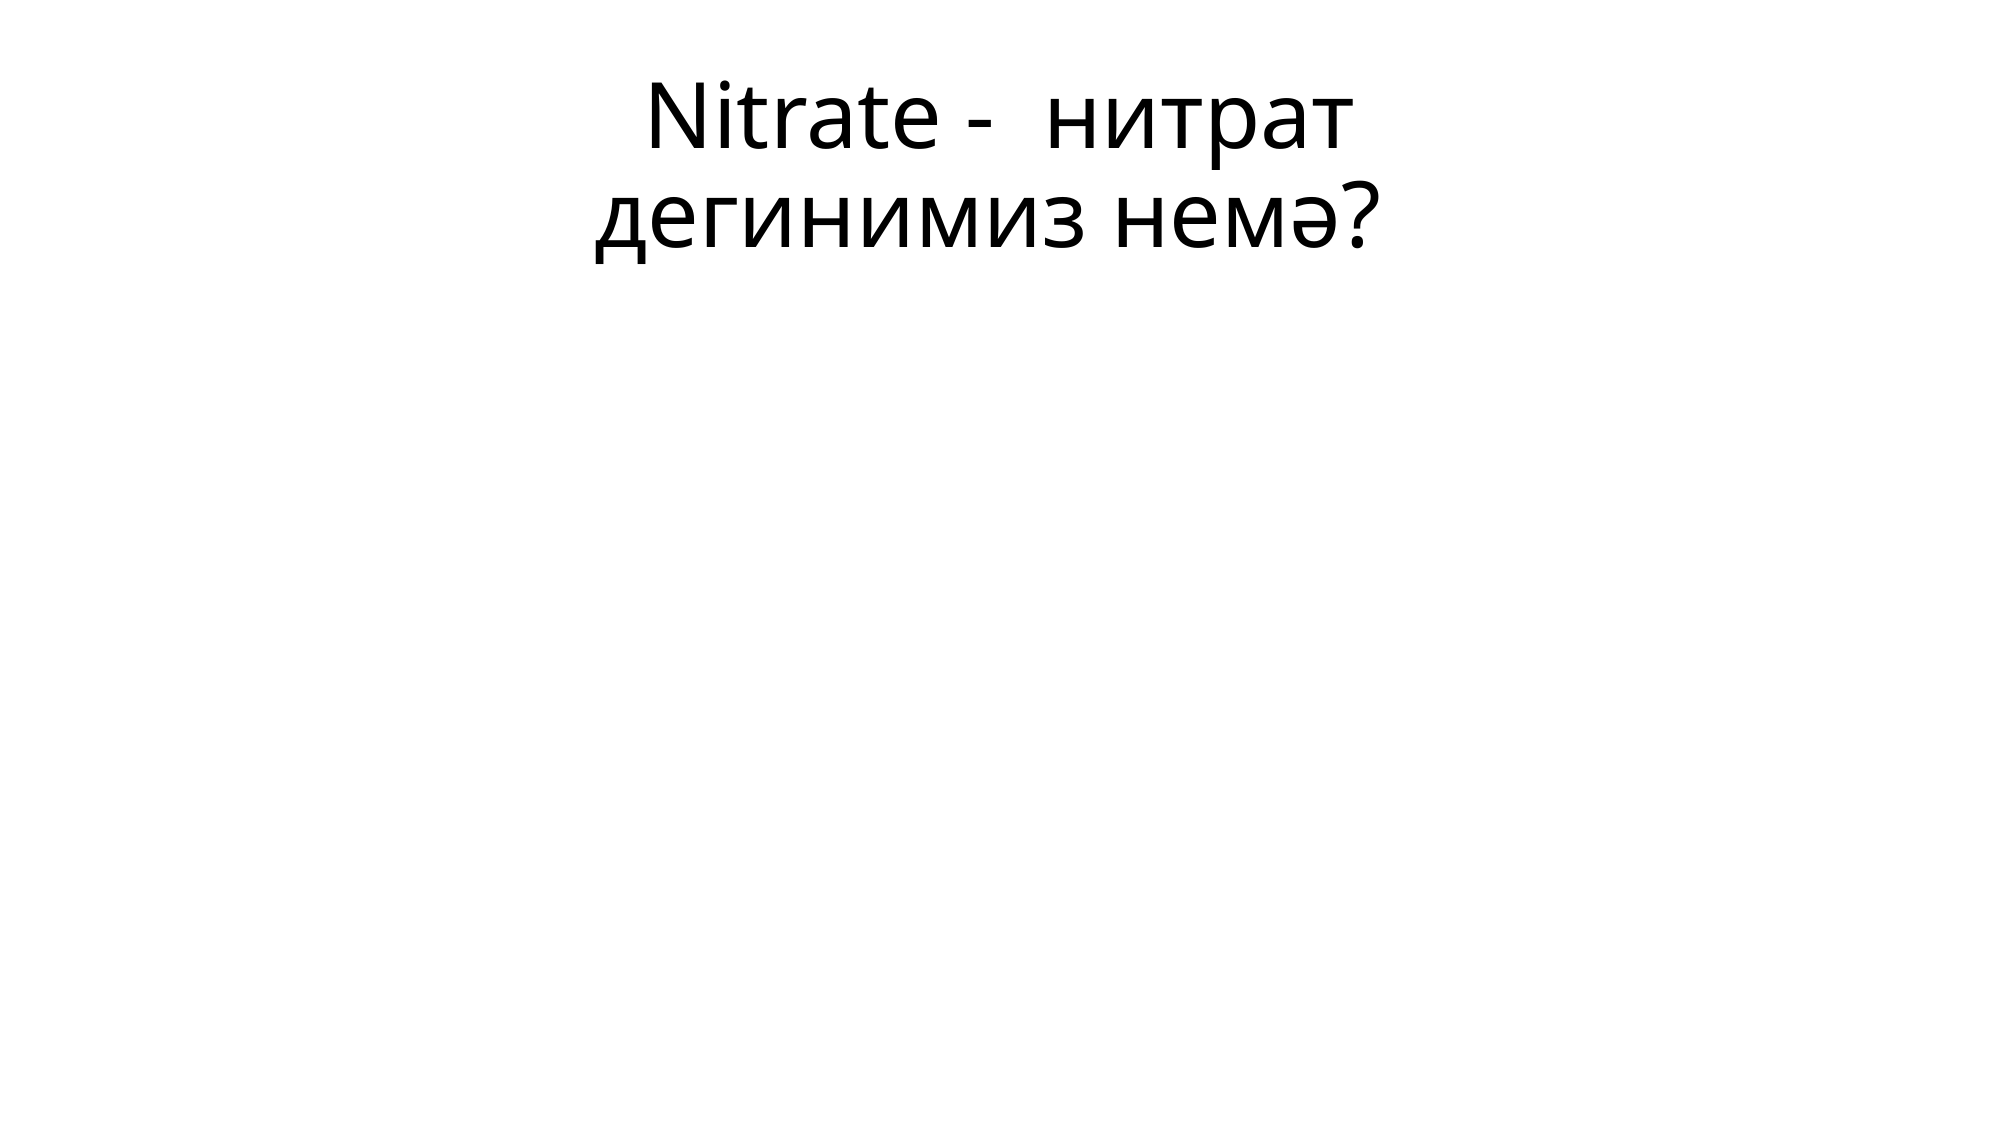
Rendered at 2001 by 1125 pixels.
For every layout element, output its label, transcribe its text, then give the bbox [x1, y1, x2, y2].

title Nitrate - нитрат дегинимиз немә? [137, 59, 1863, 278]
